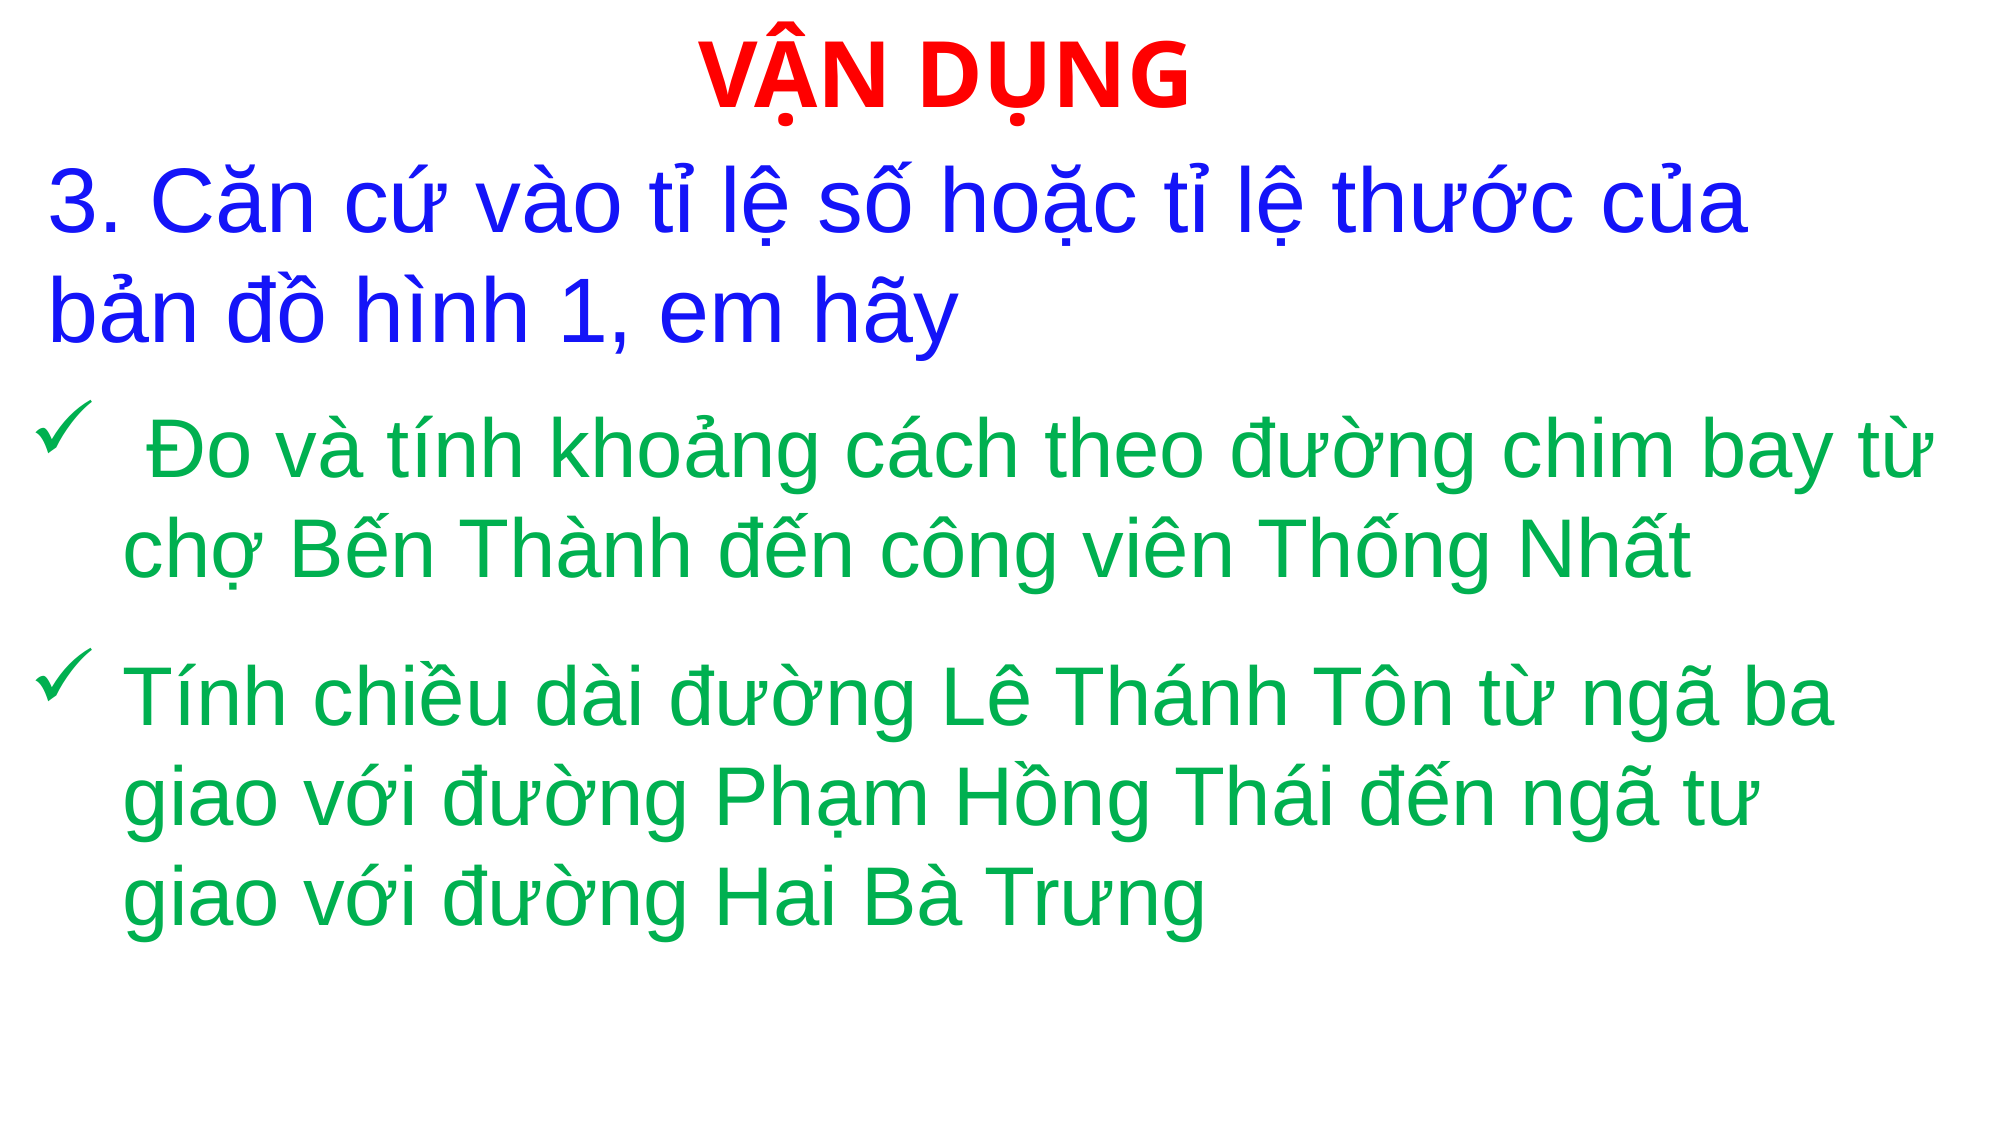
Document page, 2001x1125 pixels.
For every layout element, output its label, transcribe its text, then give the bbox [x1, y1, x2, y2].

text_box Tính chiều dài đường Lê Thánh Tôn từ ngã ba giao với đường Phạm Hồng Thái đến ngã tư giao với đường Hai Bà Trưng [14, 635, 1949, 950]
text_box VẬN DỤNG [650, 8, 1242, 133]
text_box Đo và tính khoảng cách theo đường chim bay từ chợ Bến Thành đến công viên Thống Nhất [14, 387, 1967, 602]
text_box 3. Căn cứ vào tỉ lệ số hoặc tỉ lệ thước của bản đồ hình 1, em hãy [33, 133, 1913, 368]
